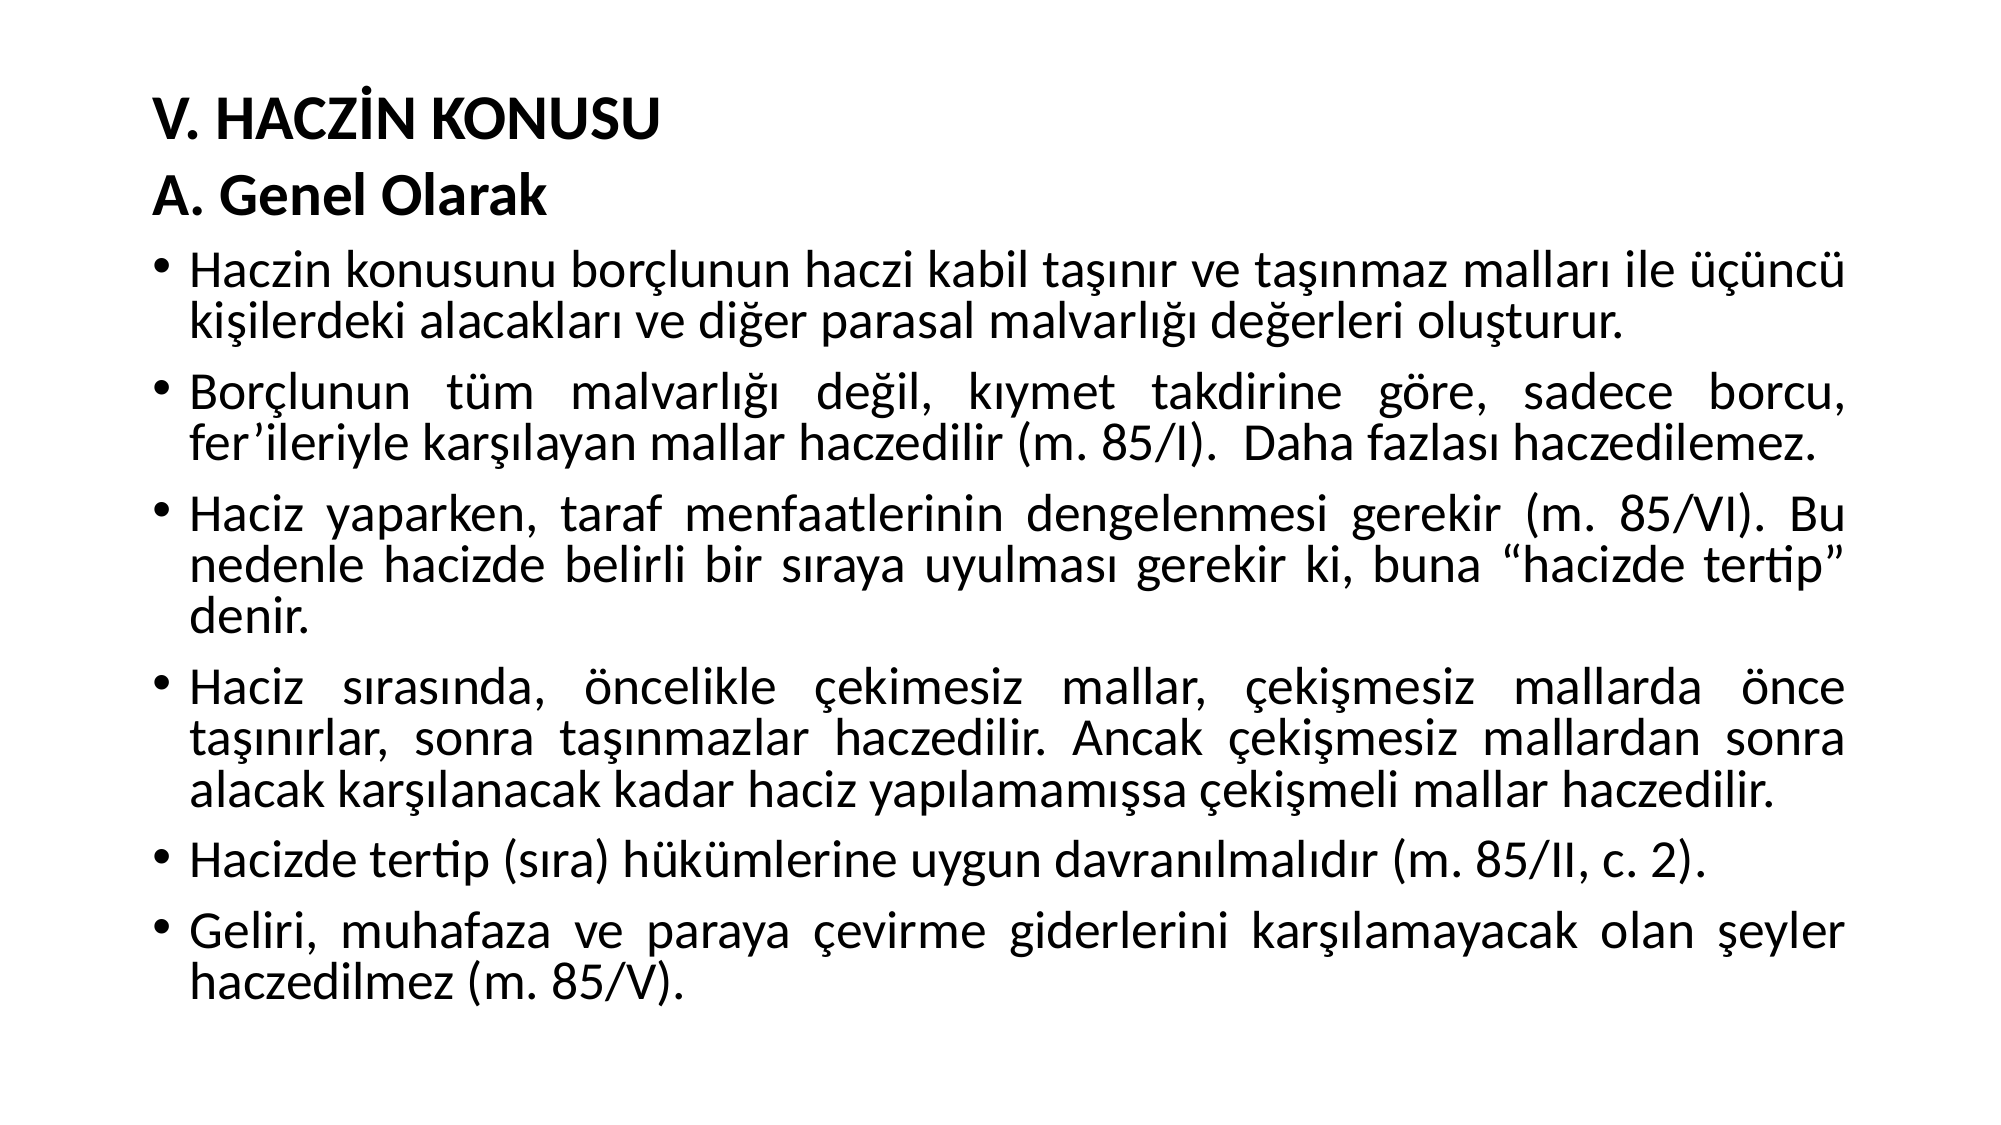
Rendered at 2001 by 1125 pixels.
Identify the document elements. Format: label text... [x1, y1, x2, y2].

title V. HACZİN KONUSU [137, 76, 1863, 160]
list A. Genel Olarak Haczin konusunu borçlunun haczi kabil taşınır ve taşınmaz malları ile üçüncü kişilerdeki alacakları ve diğer parasal malvarlığı değerleri oluşturur. Borçlunun tüm malvarlığı değil, kıymet takdirine göre, sadece borcu, fer’ileriyle karşılayan mallar haczedilir (m. 85/I). Daha fazlası haczedilemez. Haciz yaparken, taraf menfaatlerinin dengelenmesi gerekir (m. 85/VI). Bu nedenle hacizde belirli bir sıraya uyulması gerekir ki, buna “hacizde tertip” denir. Haciz sırasında, öncelikle çekimesiz mallar, çekişmesiz mallarda önce taşınırlar, sonra taşınmazlar haczedilir. Ancak çekişmesiz mallardan sonra alacak karşılanacak kadar haciz yapılamamışsa çekişmeli mallar haczedilir. Hacizde tertip (sıra) hükümlerine uygun davranılmalıdır (m. 85/II, c. 2). Geliri, muhafaza ve paraya çevirme giderlerini karşılamayacak olan şeyler haczedilmez (m. 85/V). [137, 160, 1863, 1063]
